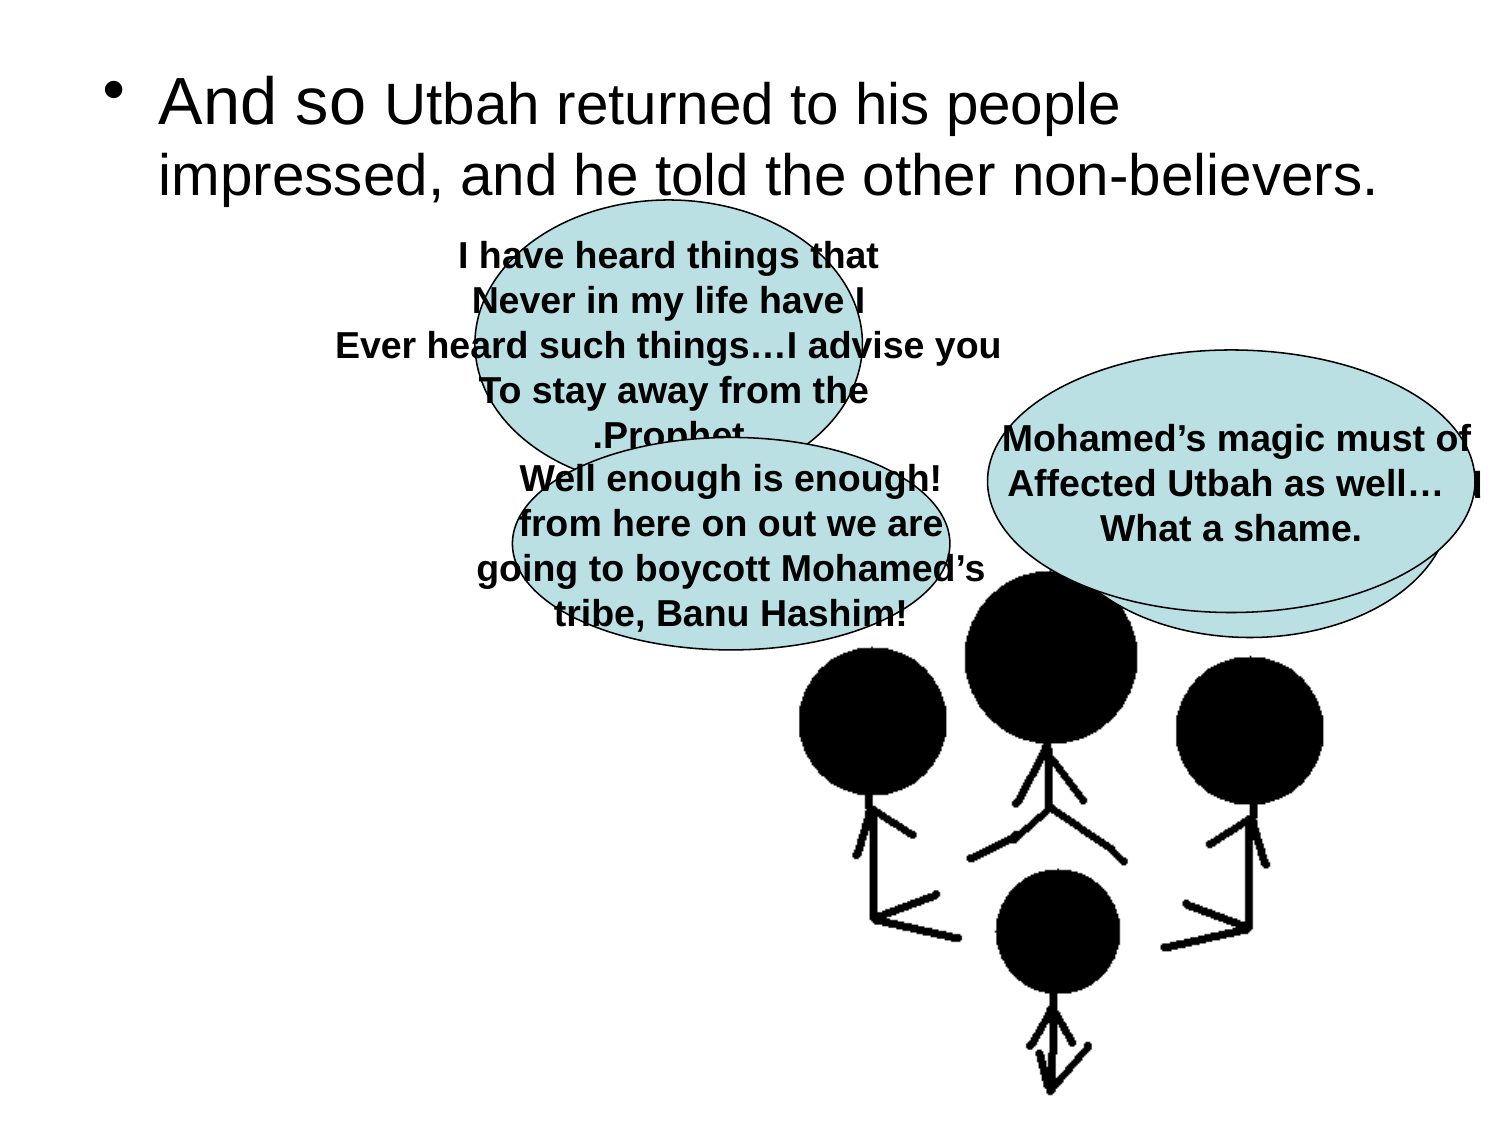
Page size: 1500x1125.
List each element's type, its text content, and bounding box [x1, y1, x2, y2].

text_box I have heard things that Never in my life have I Ever heard such things…I advise you To stay away from the Prophet. [474, 199, 863, 469]
picture [762, 478, 1444, 1125]
text_box Well enough is enough! from here on out we are going to boycott Mohamed’s tribe, Banu Hashim! [512, 437, 904, 650]
list And so Utbah returned to his people impressed, and he told the other non-believers. [87, 50, 1438, 225]
text_box Mohamed’s magic must of Affected Utbah as well… What a shame. [987, 349, 1476, 546]
